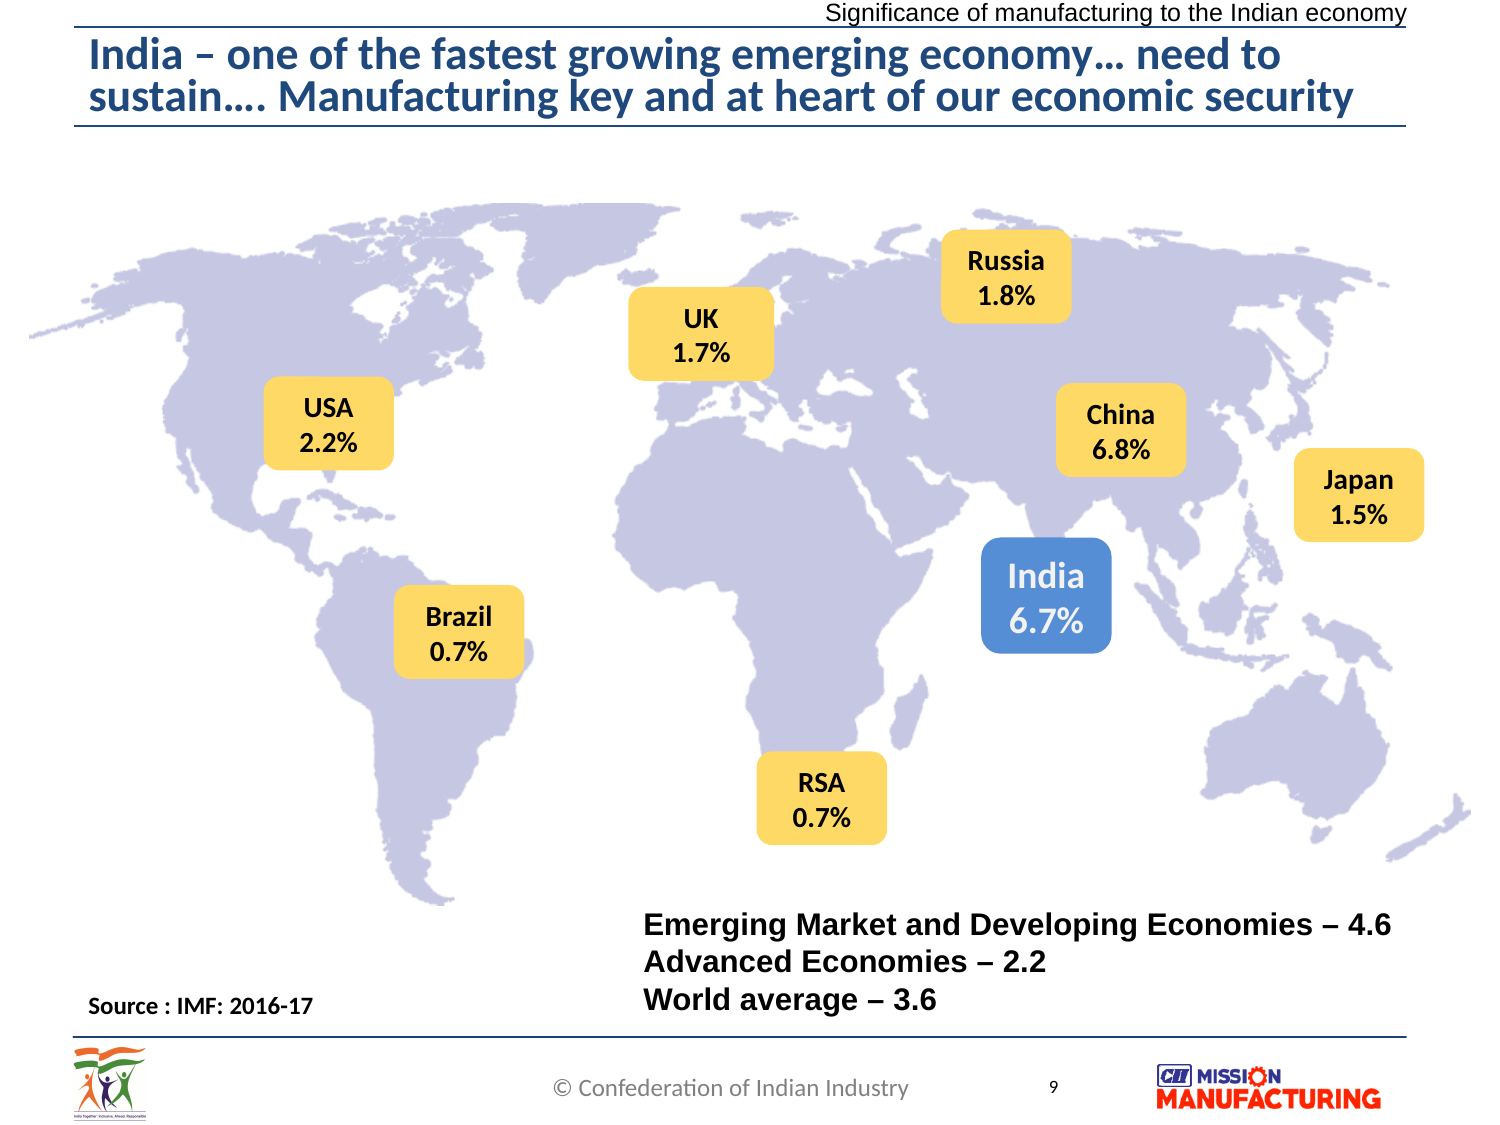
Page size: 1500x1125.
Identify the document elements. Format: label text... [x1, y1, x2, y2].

title India – one of the fastest growing emerging economy… need to sustain…. Manufacturing key and at heart of our economic security [73, 31, 1441, 127]
slide_number 9 [1006, 1056, 1101, 1117]
picture [28, 202, 1472, 906]
picture [1156, 1063, 1381, 1109]
text_box Emerging Market and Developing Economies – 4.6 Advanced Economies – 2.2 World average – 3.6 [628, 896, 1500, 1024]
text_box Source : IMF: 2016-17 [73, 982, 605, 1027]
text_box Significance of manufacturing to the Indian economy [810, 0, 1424, 34]
picture [73, 1047, 146, 1121]
